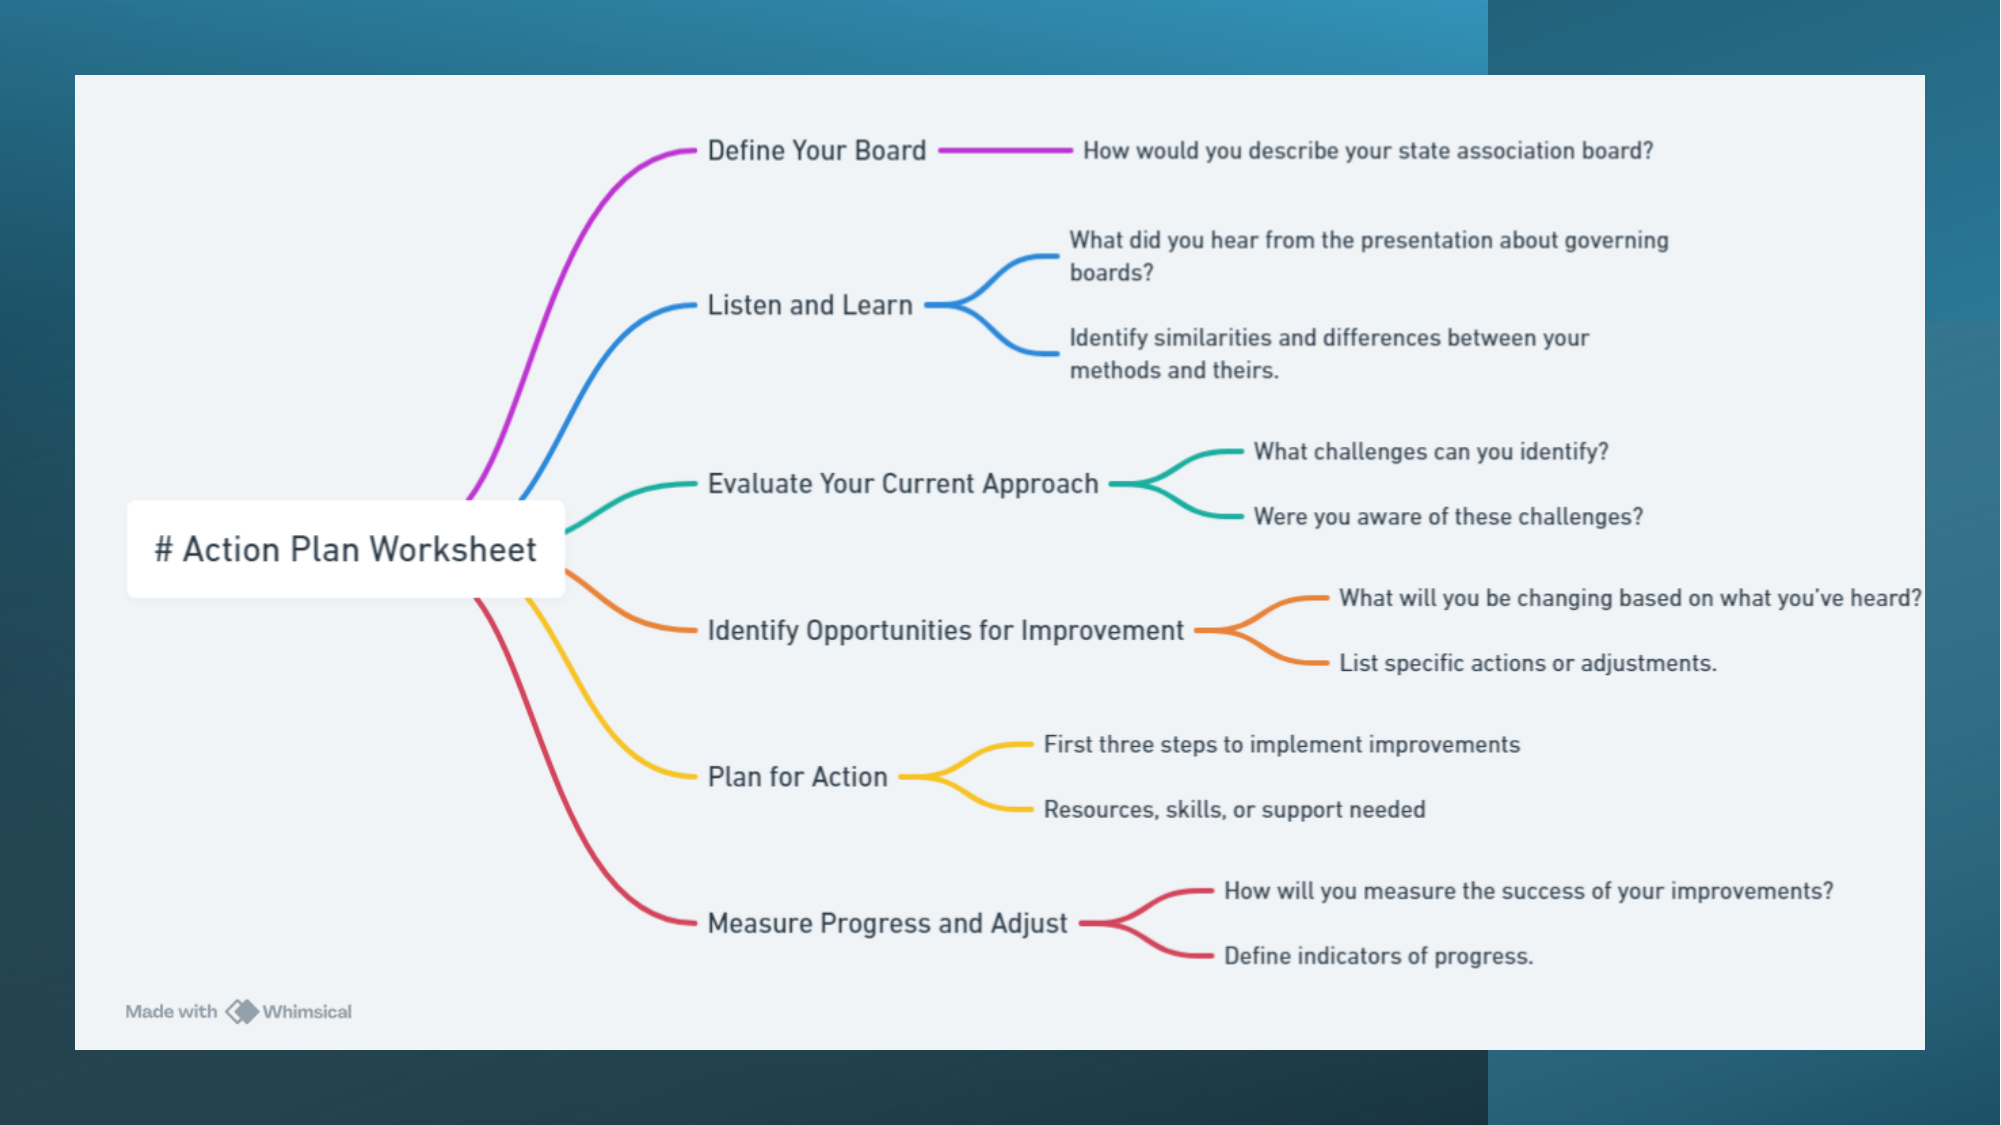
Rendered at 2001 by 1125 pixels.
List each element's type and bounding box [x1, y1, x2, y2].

text_box [1490, 0, 2000, 320]
picture [74, 74, 1926, 1051]
text_box [0, 320, 2000, 1125]
text_box [0, 0, 1490, 320]
